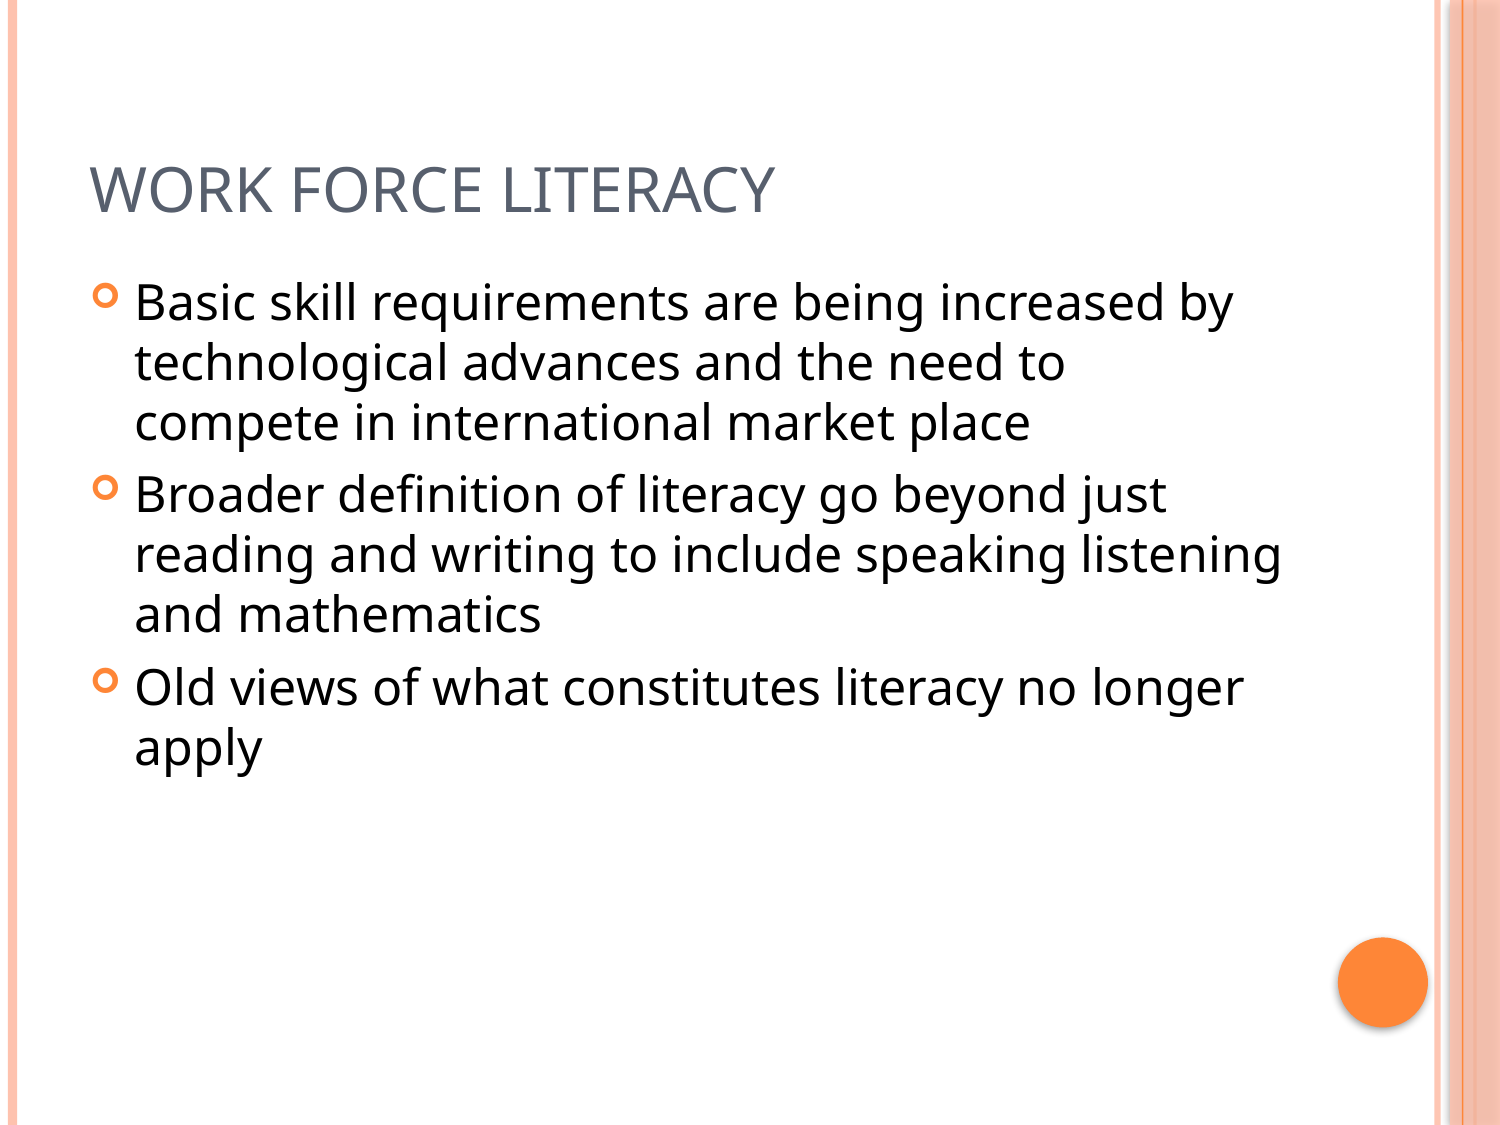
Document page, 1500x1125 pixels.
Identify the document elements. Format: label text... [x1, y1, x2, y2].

list Basic skill requirements are being increased by technological advances and the need to compete in international market place Broader definition of literacy go beyond just reading and writing to include speaking listening and mathematics Old views of what constitutes literacy no longer apply [75, 262, 1300, 1062]
title Work force literacy [75, 45, 1300, 233]
